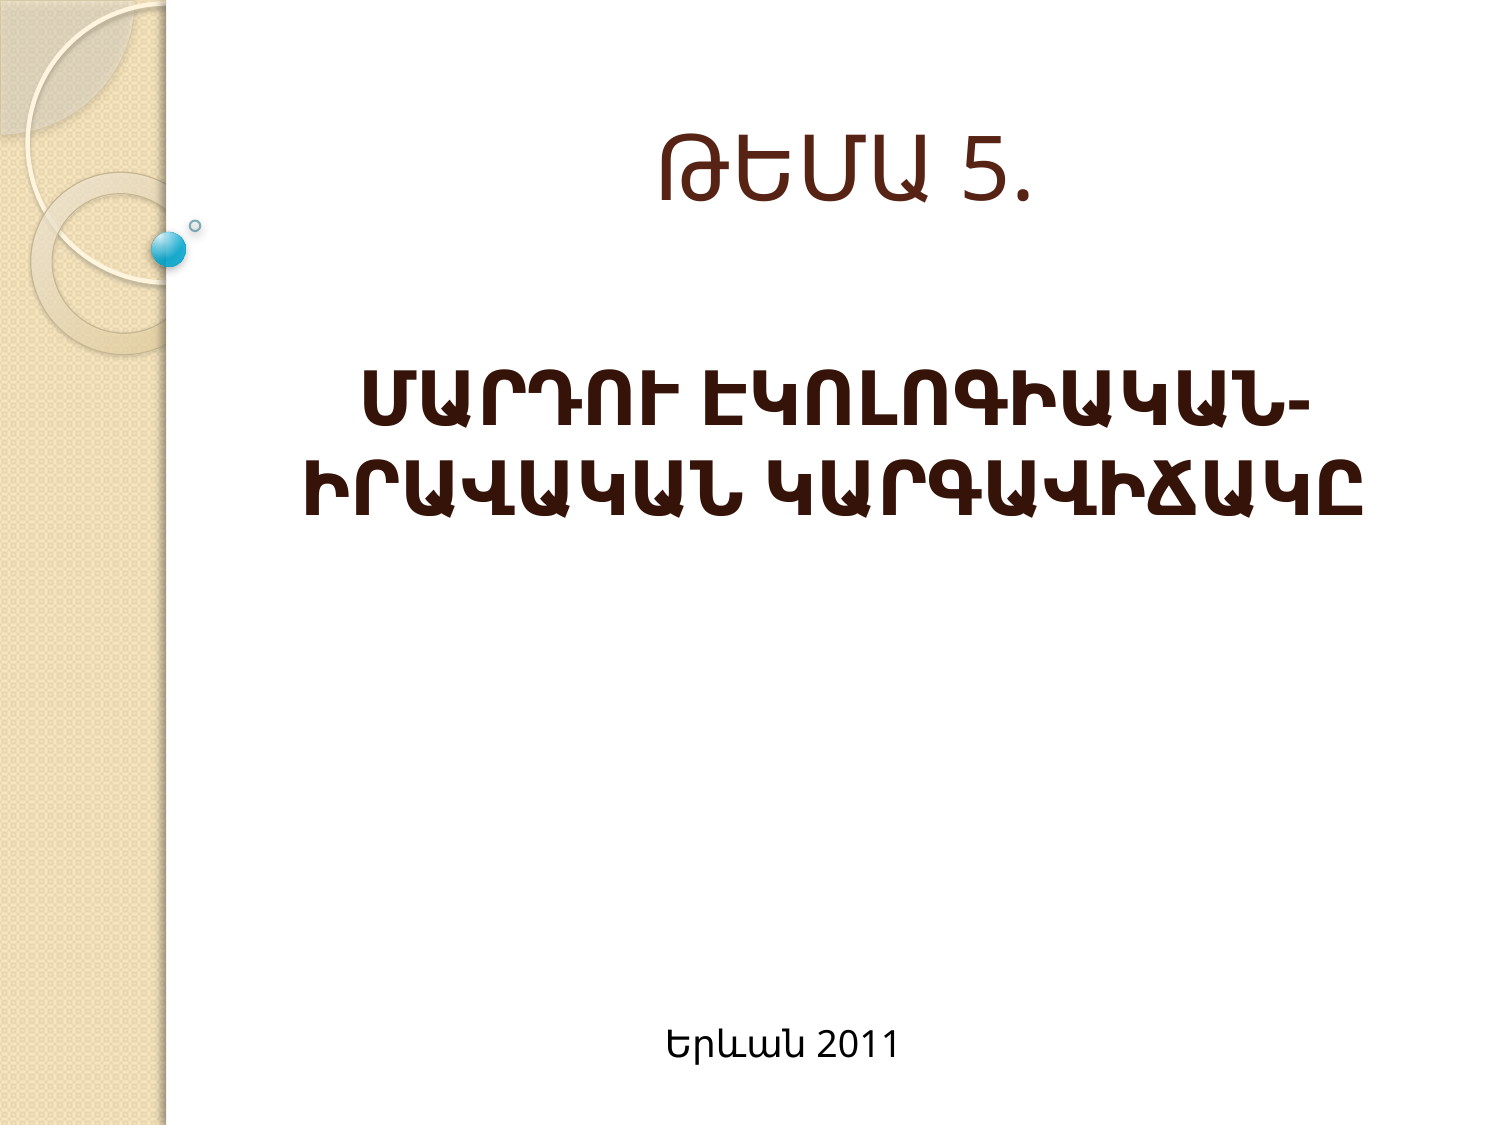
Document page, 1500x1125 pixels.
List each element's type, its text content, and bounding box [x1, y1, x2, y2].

subtitle ՄԱՐԴՈՒ ԷԿՈԼՈԳԻԱԿԱՆ-ԻՐԱՎԱԿԱՆ ԿԱՐԳԱՎԻՃԱԿԸ [225, 350, 1440, 638]
text_box Երևան 2011 [649, 1012, 963, 1073]
title ԹԵՄԱ 5. [237, 75, 1453, 226]
